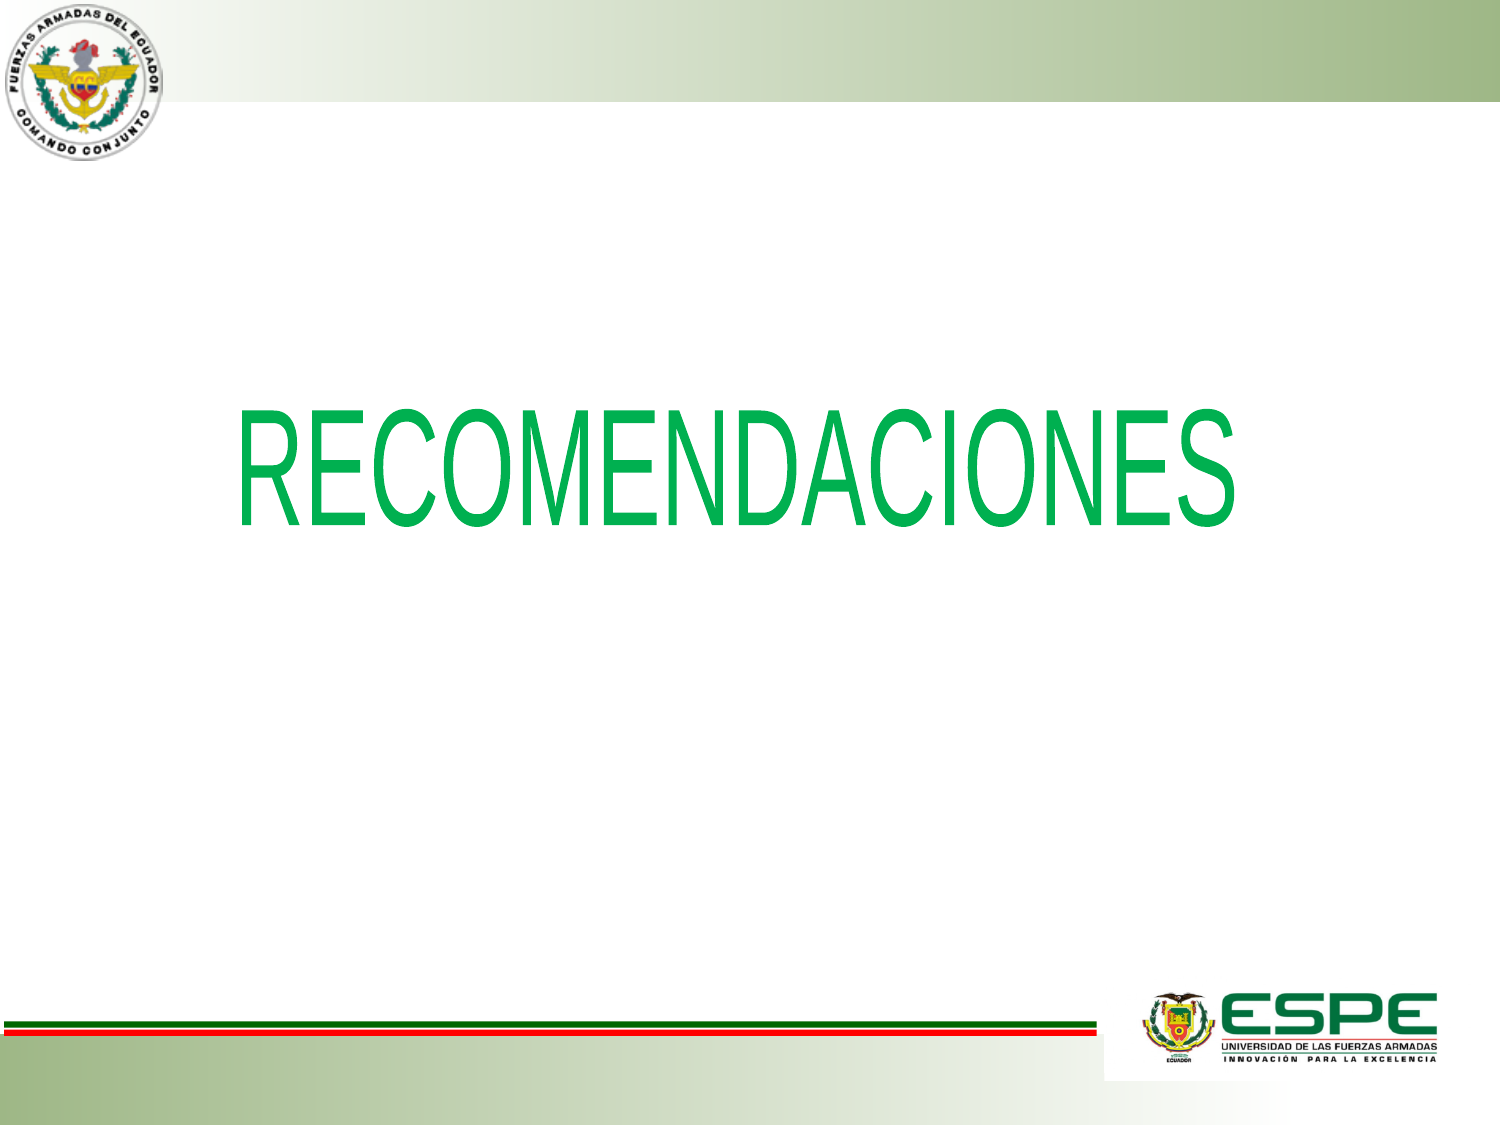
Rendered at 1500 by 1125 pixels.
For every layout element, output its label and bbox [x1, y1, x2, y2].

picture [5, 4, 163, 162]
picture [1104, 976, 1483, 1081]
